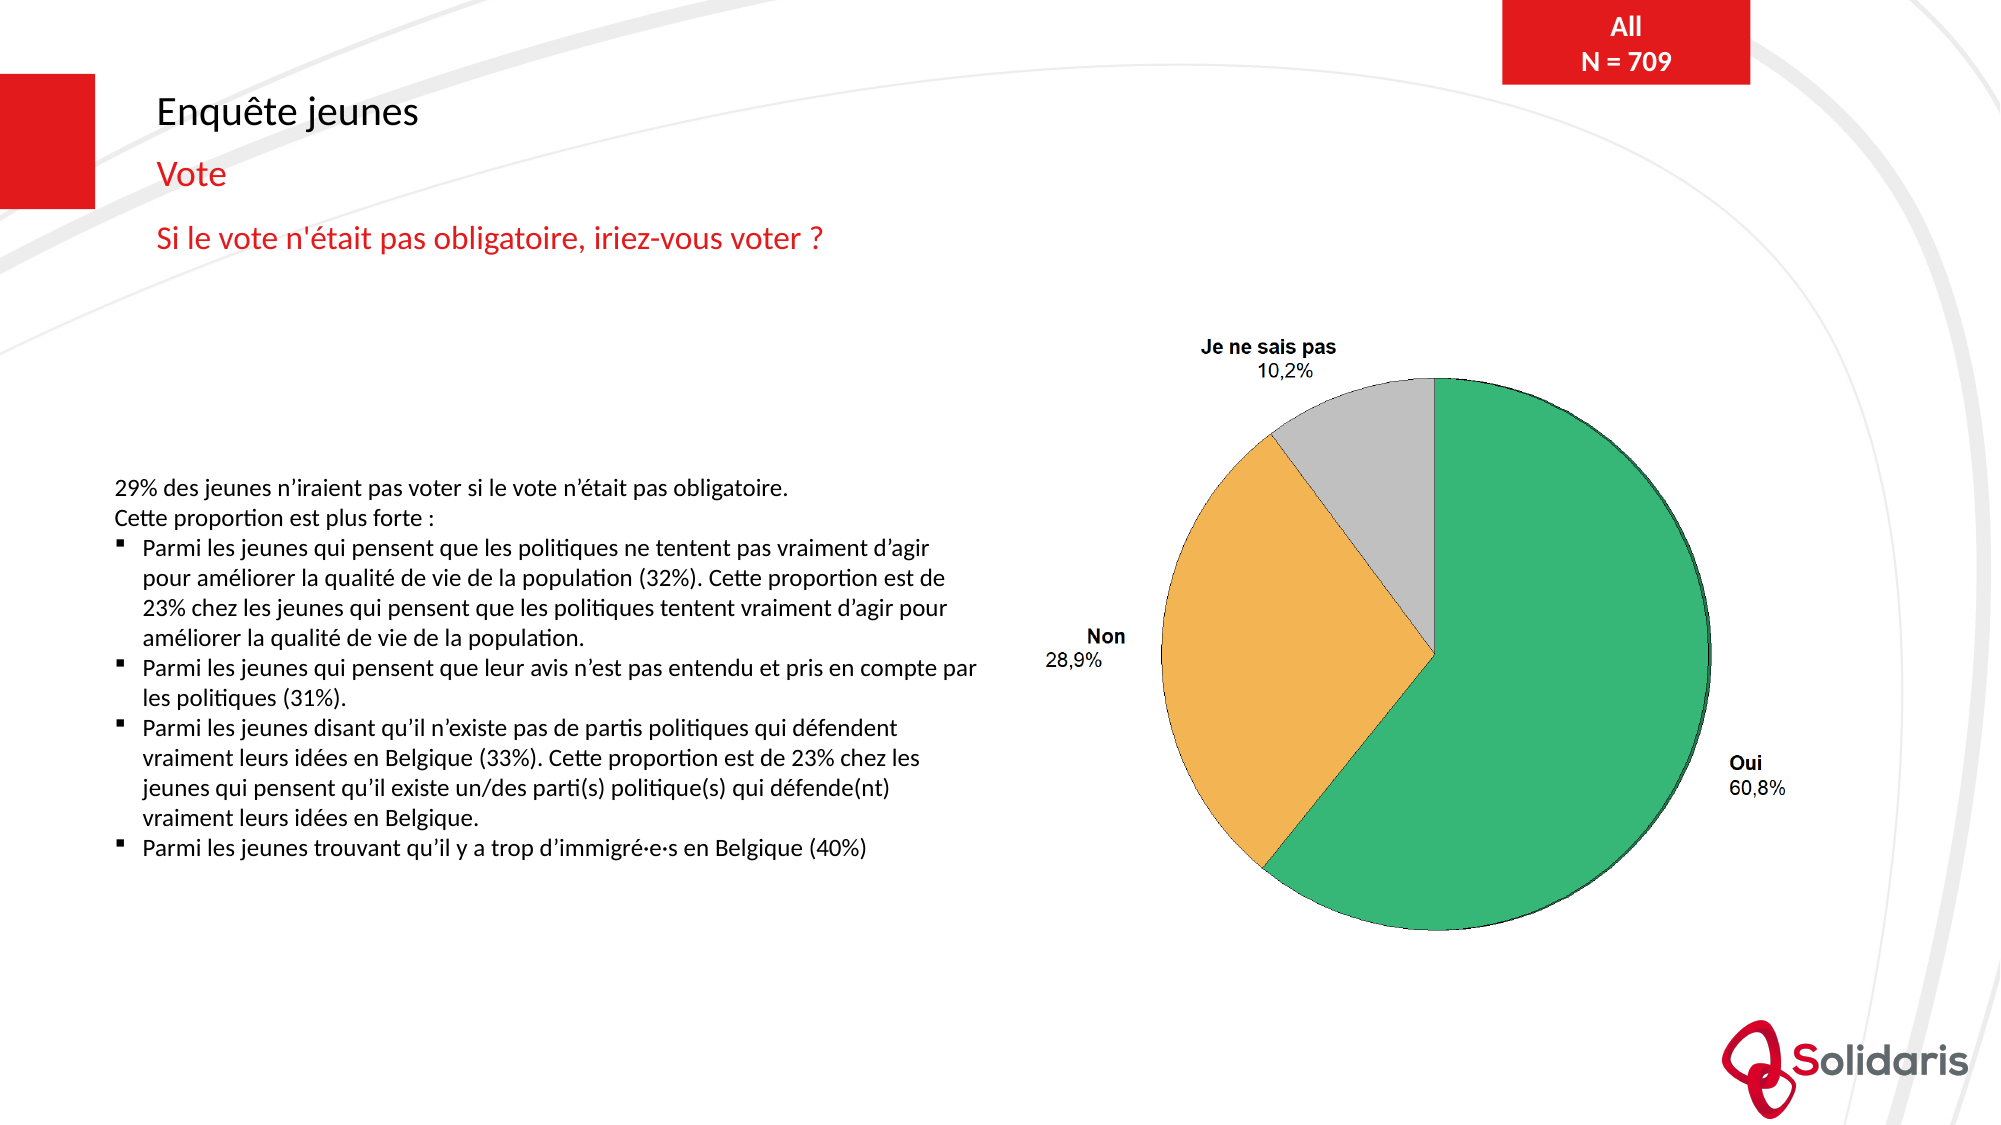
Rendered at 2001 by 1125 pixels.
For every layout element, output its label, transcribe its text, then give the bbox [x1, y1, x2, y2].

text_box Enquête jeunes [141, 75, 1422, 141]
text_box 29% des jeunes n’iraient pas voter si le vote n’était pas obligatoire. Cette proportion est plus forte : Parmi les jeunes qui pensent que les politiques ne tentent pas vraiment d’agir pour améliorer la qualité de vie de la population (32%). Cette proportion est de 23% chez les jeunes qui pensent que les politiques tentent vraiment d’agir pour améliorer la qualité de vie de la population. Parmi les jeunes qui pensent que leur avis n’est pas entendu et pris en compte par les politiques (31%). Parmi les jeunes disant qu’il n’existe pas de partis politiques qui défendent vraiment leurs idées en Belgique (33%). Cette proportion est de 23% chez les jeunes qui pensent qu’il existe un/des parti(s) politique(s) qui défende(nt) vraiment leurs idées en Belgique. Parmi les jeunes trouvant qu’il y a trop d’immigré·e·s en Belgique (40%) [99, 464, 1000, 869]
text_box All N = 709 [1502, 0, 1751, 85]
picture [0, 0, 2001, 1125]
text_box [0, 73, 96, 210]
text_box Si le vote n'était pas obligatoire, iriez-vous voter ? [141, 209, 1503, 264]
text_box Vote [141, 141, 1422, 202]
